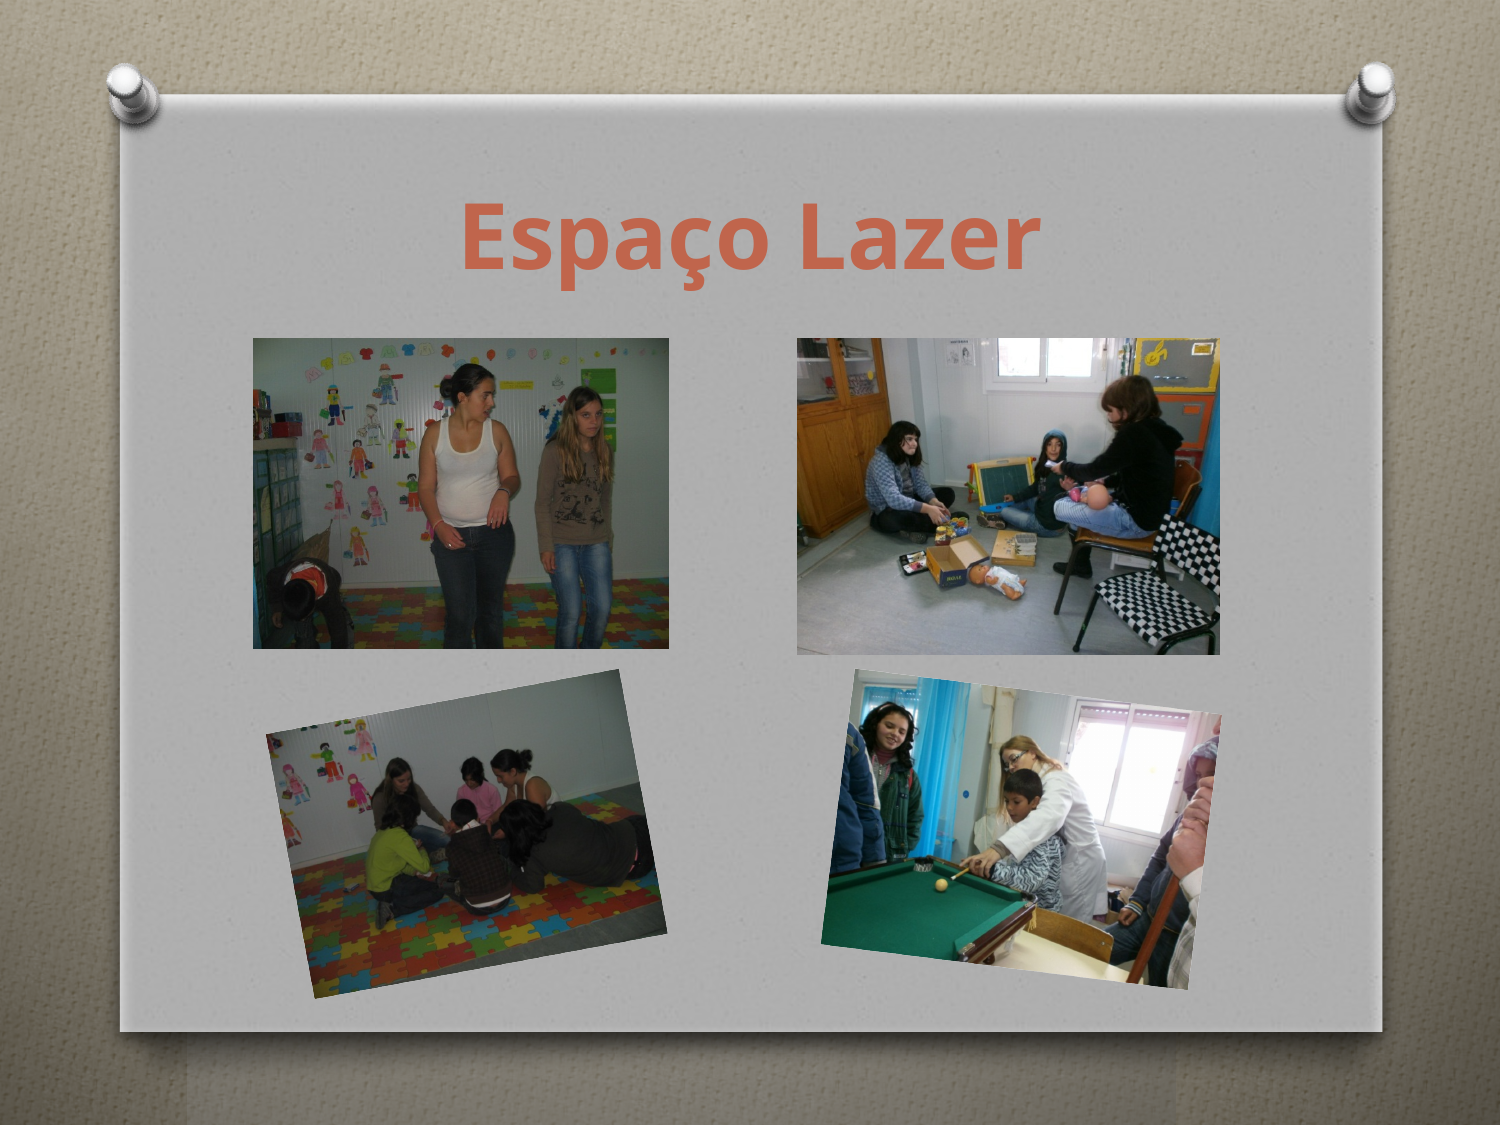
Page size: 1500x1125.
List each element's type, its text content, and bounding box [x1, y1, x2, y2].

picture [796, 337, 1220, 655]
picture [75, 29, 198, 153]
picture [1317, 35, 1439, 156]
picture [266, 669, 667, 999]
picture [253, 337, 669, 650]
title Espaço Lazer [179, 134, 1323, 332]
picture [821, 669, 1221, 990]
